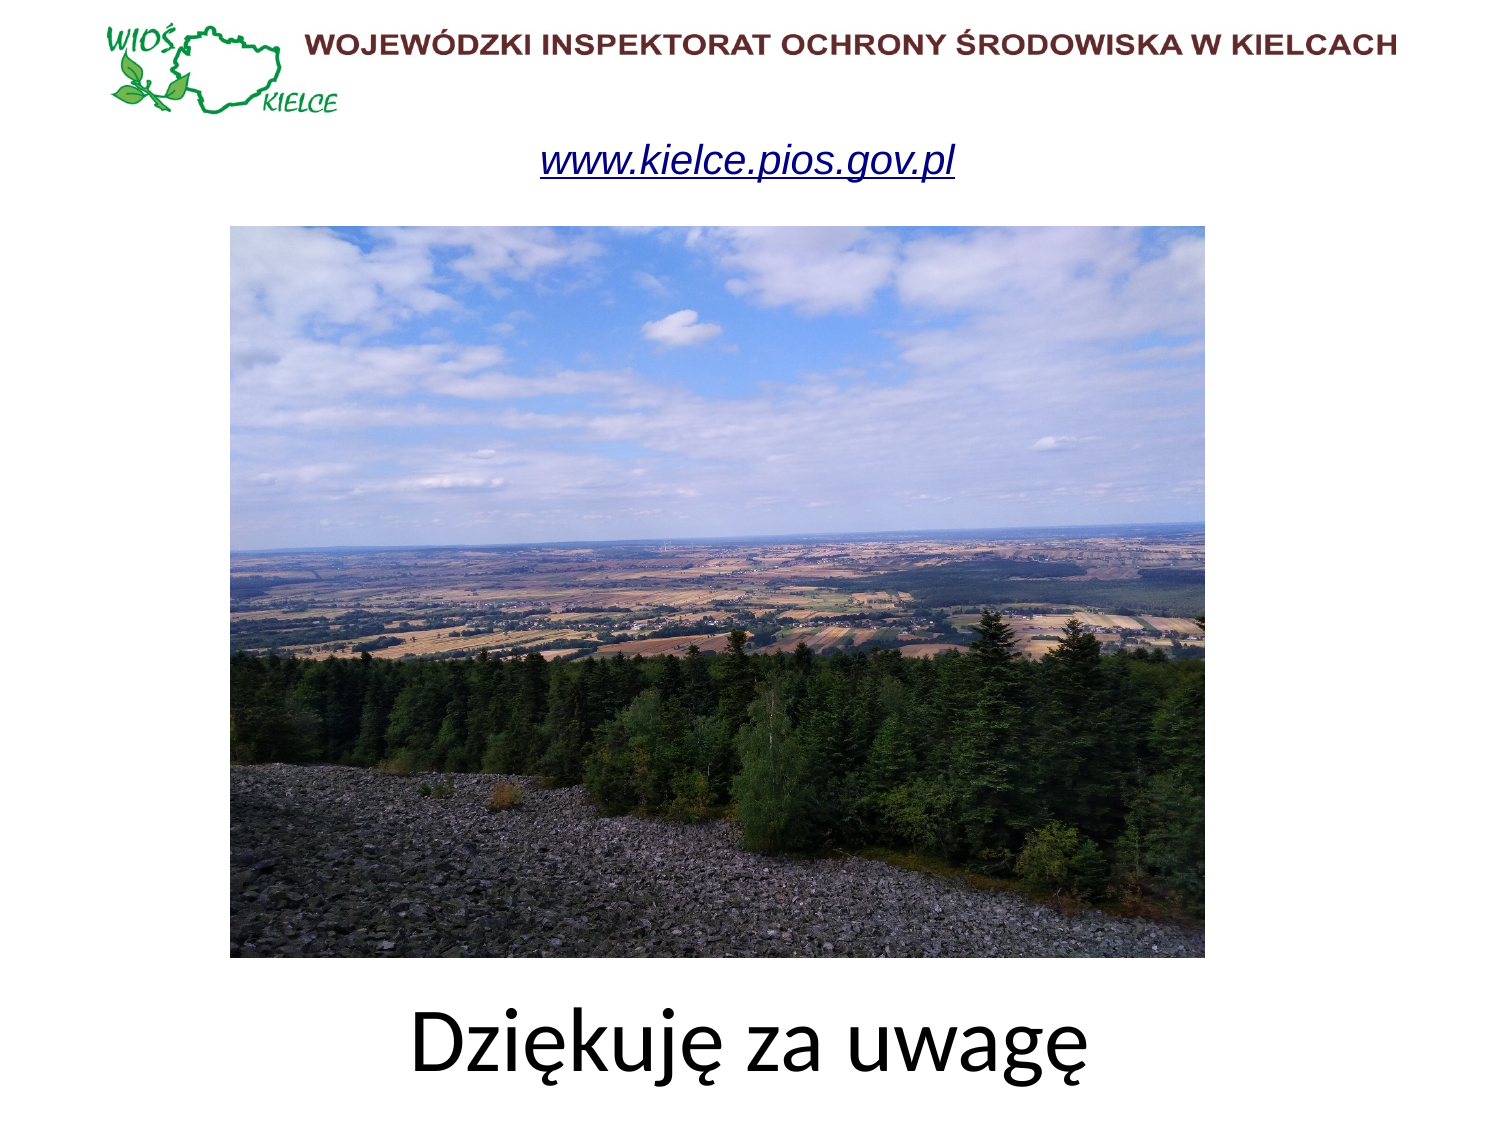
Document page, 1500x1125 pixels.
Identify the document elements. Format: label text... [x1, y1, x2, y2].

picture [100, 17, 1396, 117]
text_box www.kielce.pios.gov.pl [157, 125, 1339, 279]
picture [229, 226, 1205, 958]
text_box Dziękuję za uwagę [112, 957, 1388, 1112]
